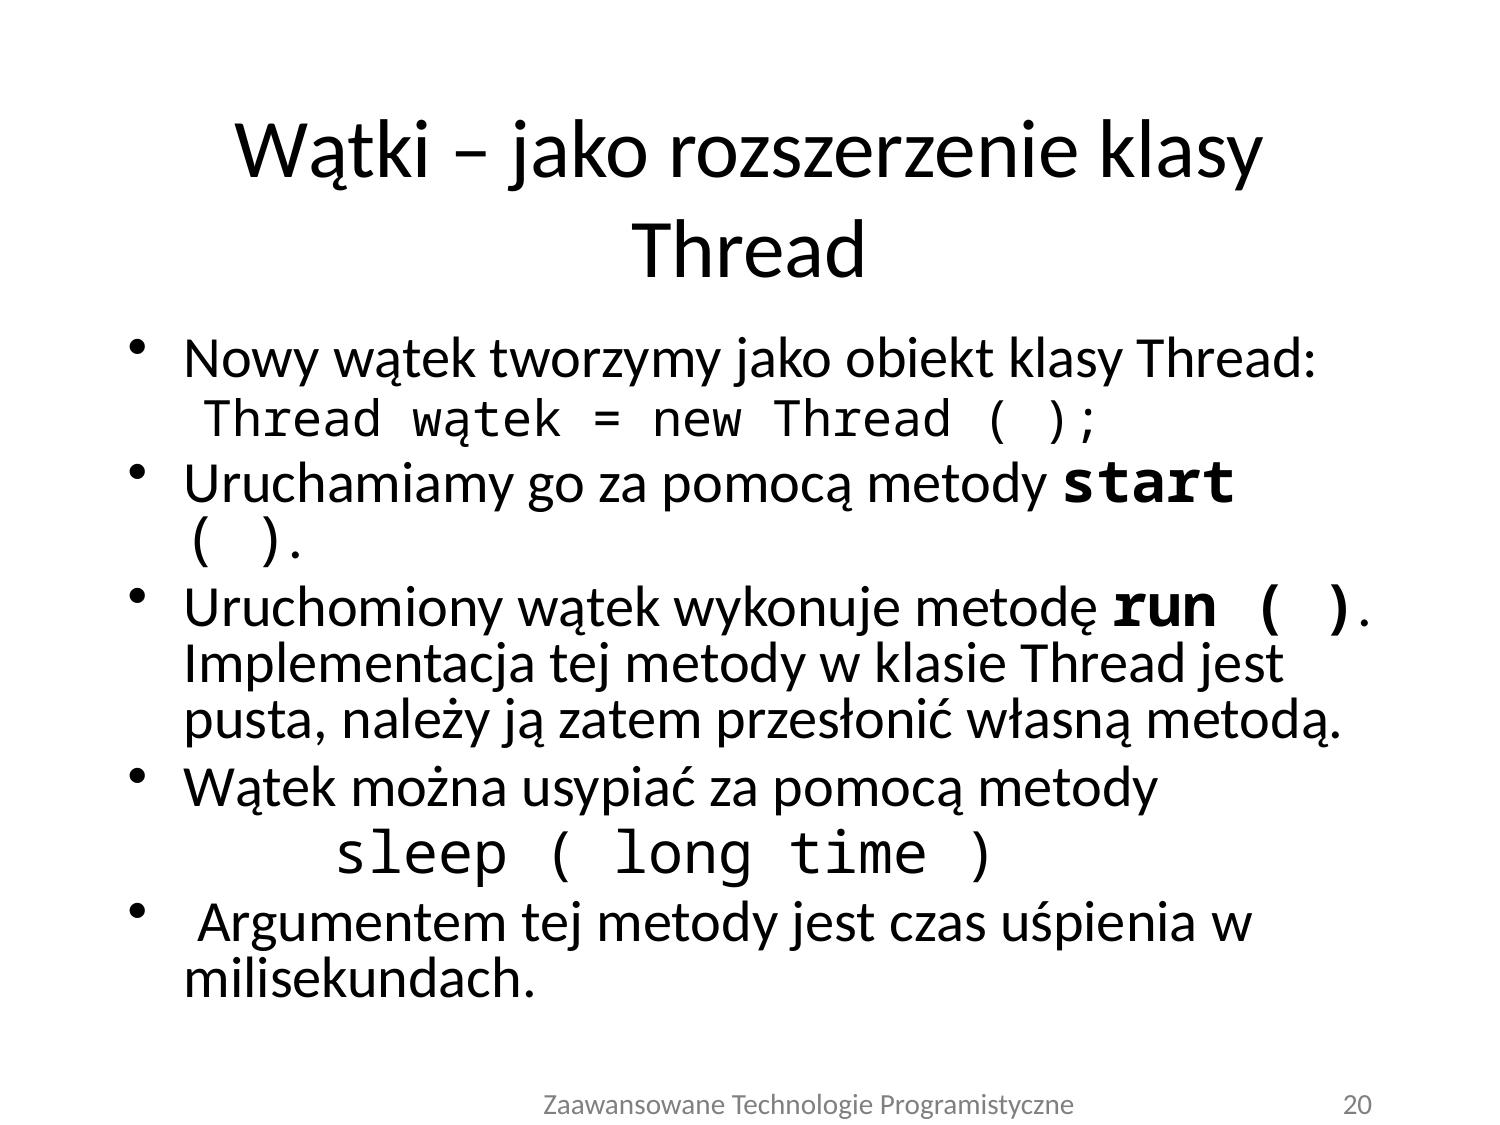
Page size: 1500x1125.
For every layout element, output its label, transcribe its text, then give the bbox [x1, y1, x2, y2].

list Nowy wątek tworzymy jako obiekt klasy Thread: Thread wątek = new Thread ( ); Uruchamiamy go za pomocą metody start ( ). Uruchomiony wątek wykonuje metodę run ( ). Implementacja tej metody w klasie Thread jest pusta, należy ją zatem przesłonić własną metodą. Wątek można usypiać za pomocą metody sleep ( long time ) Argumentem tej metody jest czas uśpienia w milisekundach. [112, 324, 1388, 1001]
slide_number 20 [1306, 1077, 1388, 1125]
title Wątki – jako rozszerzenie klasy Thread [112, 99, 1388, 288]
footer Zaawansowane Technologie Programistyczne [312, 1077, 1306, 1125]
